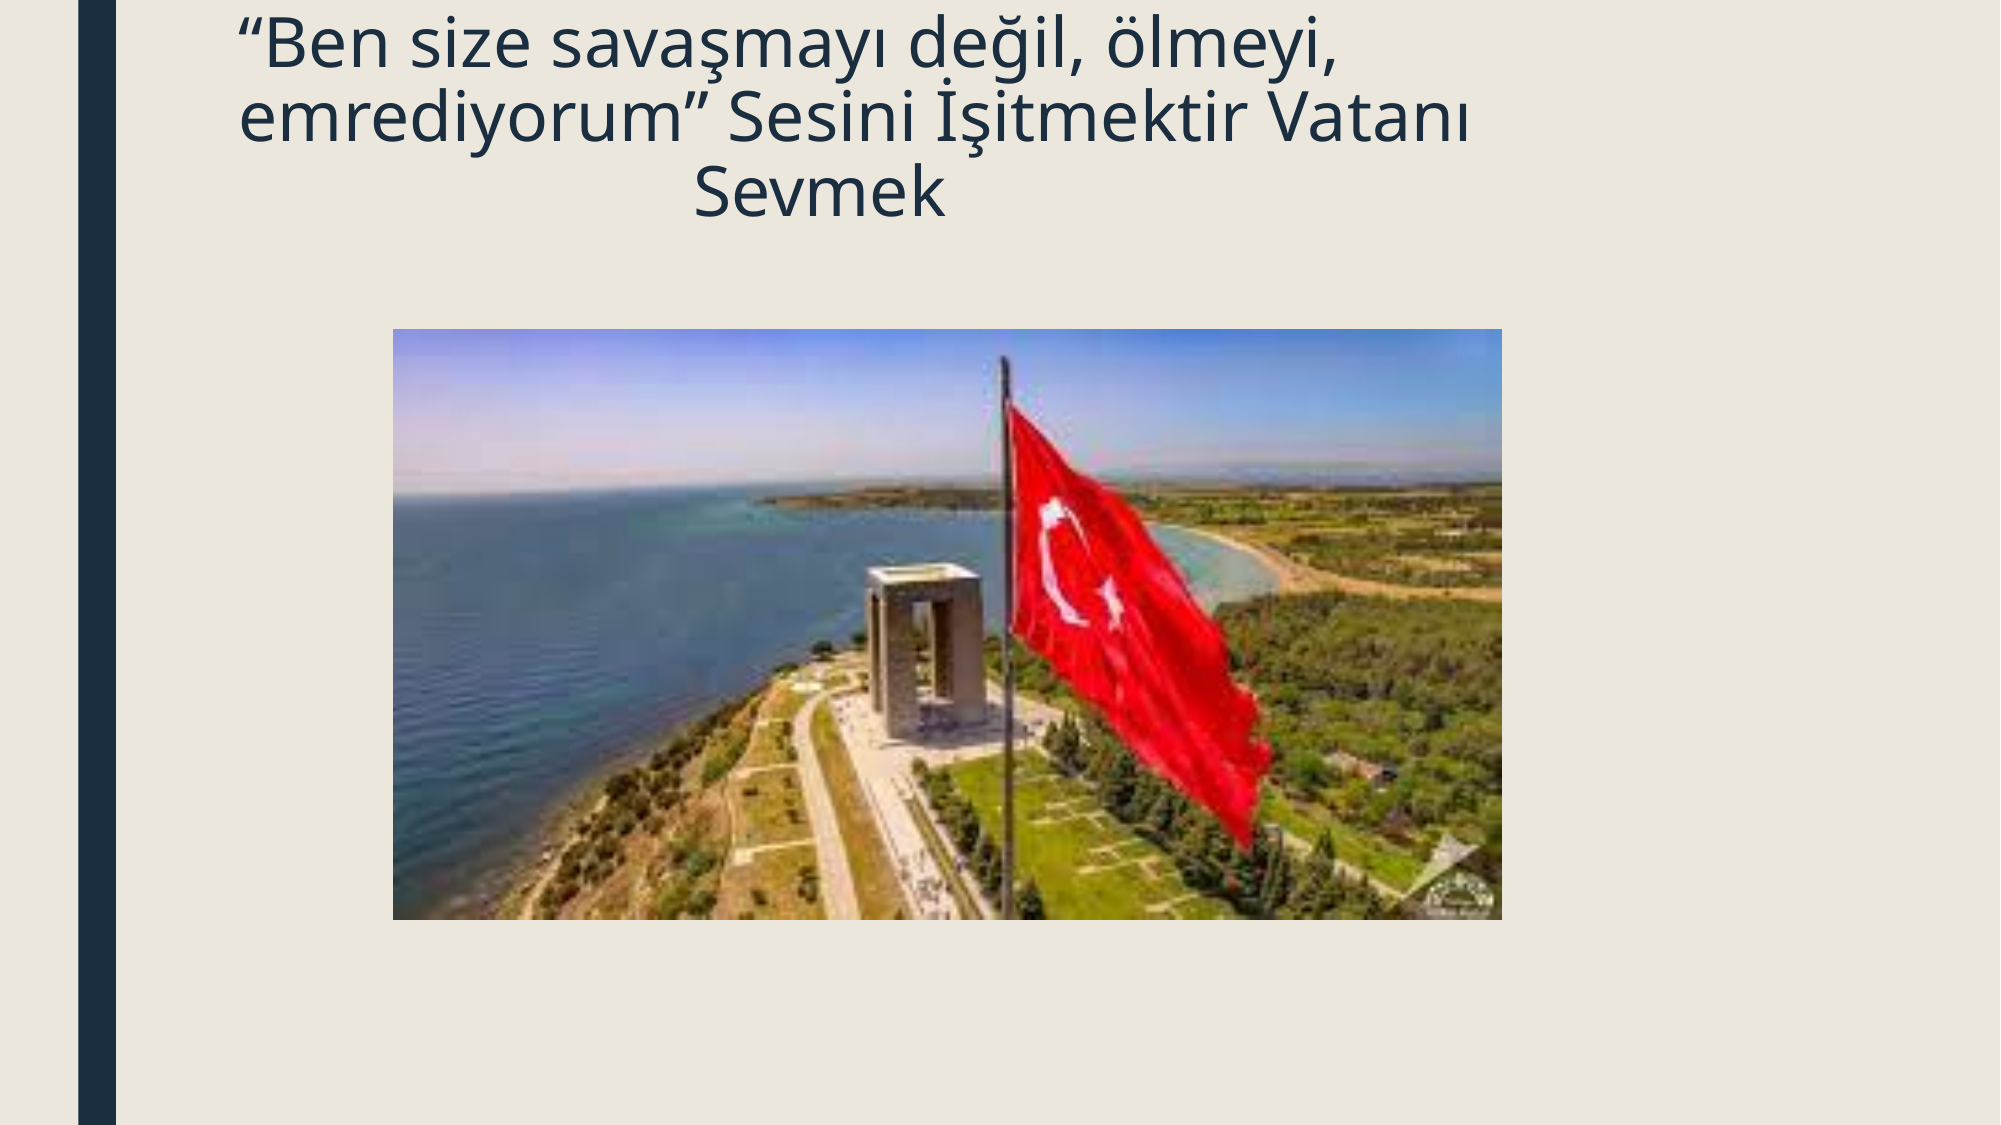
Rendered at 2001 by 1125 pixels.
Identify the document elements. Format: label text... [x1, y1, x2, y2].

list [393, 329, 1502, 920]
title “Ben size savaşmayı değil, ölmeyi, emrediyorum” Sesini İşitmektir Vatanı Sevmek [223, 0, 1799, 244]
